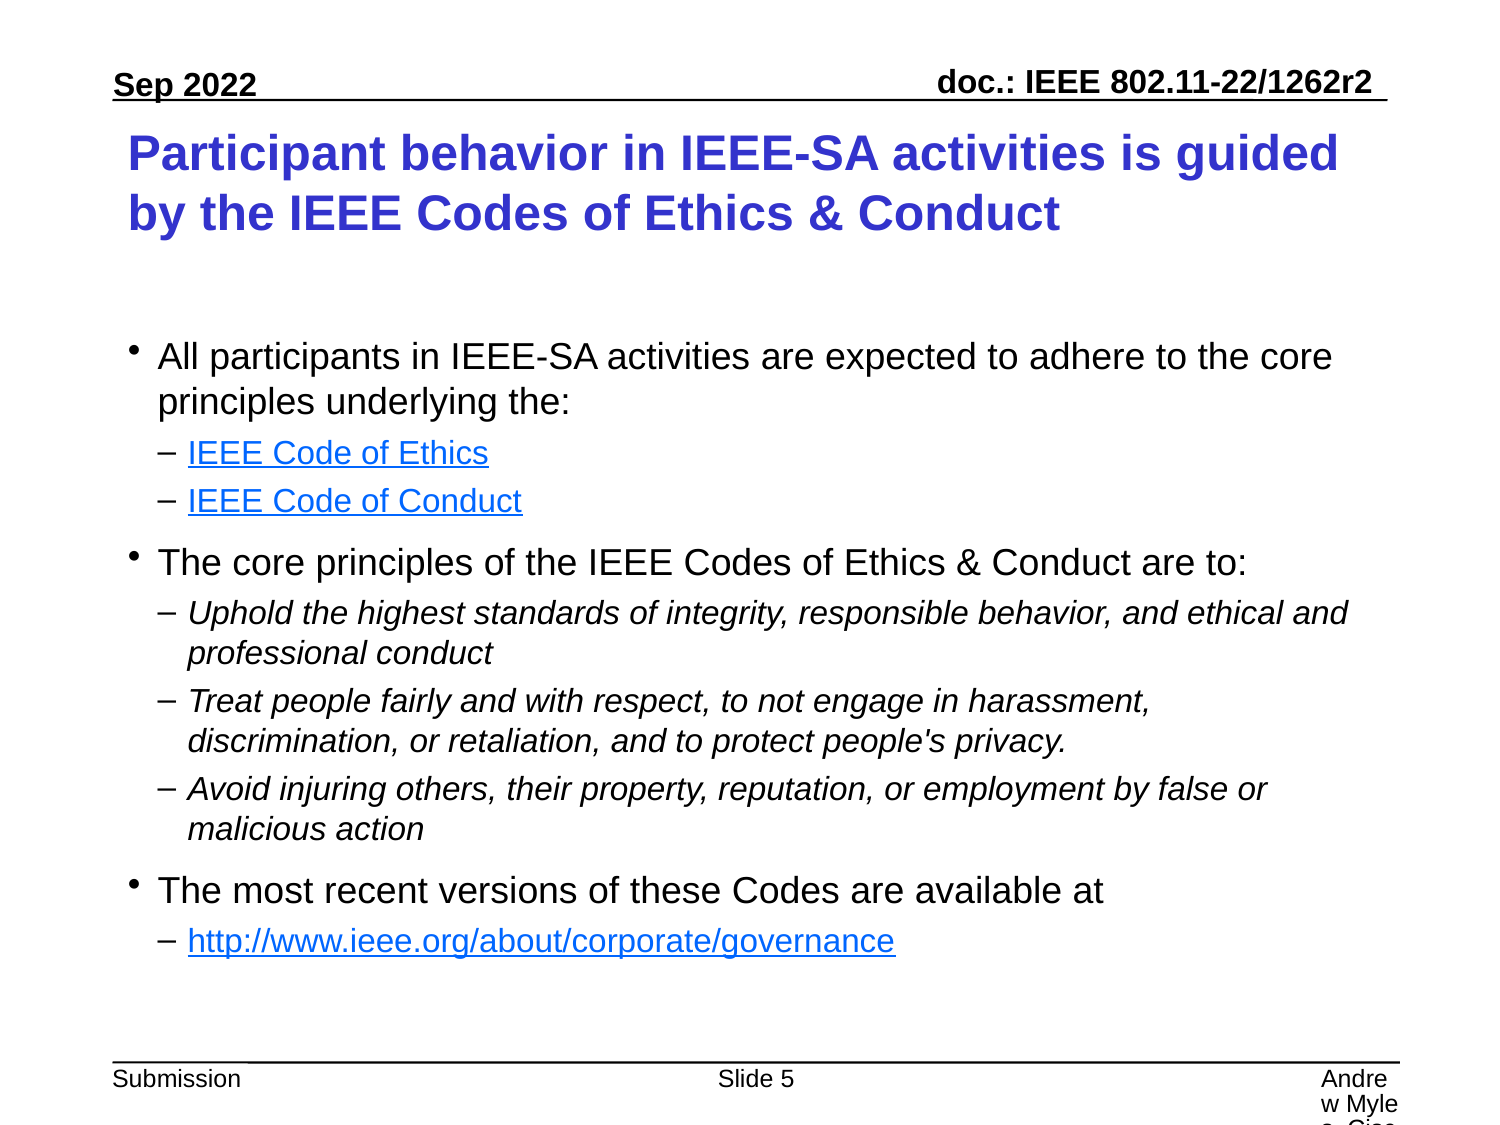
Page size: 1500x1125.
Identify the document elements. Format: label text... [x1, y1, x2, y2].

list All participants in IEEE-SA activities are expected to adhere to the core principles underlying the: IEEE Code of Ethics IEEE Code of Conduct The core principles of the IEEE Codes of Ethics & Conduct are to: Uphold the highest standards of integrity, responsible behavior, and ethical and professional conduct Treat people fairly and with respect, to not engage in harassment, discrimination, or retaliation, and to protect people's privacy. Avoid injuring others, their property, reputation, or employment by false or malicious action The most recent versions of these Codes are available at http://www.ieee.org/about/corporate/governance [112, 324, 1388, 1000]
slide_number Slide 5 [709, 1061, 803, 1093]
title Participant behavior in IEEE-SA activities is guided by the IEEE Codes of Ethics & Conduct [112, 112, 1388, 288]
footer Andrew Myles, Cisco [1320, 1061, 1402, 1093]
